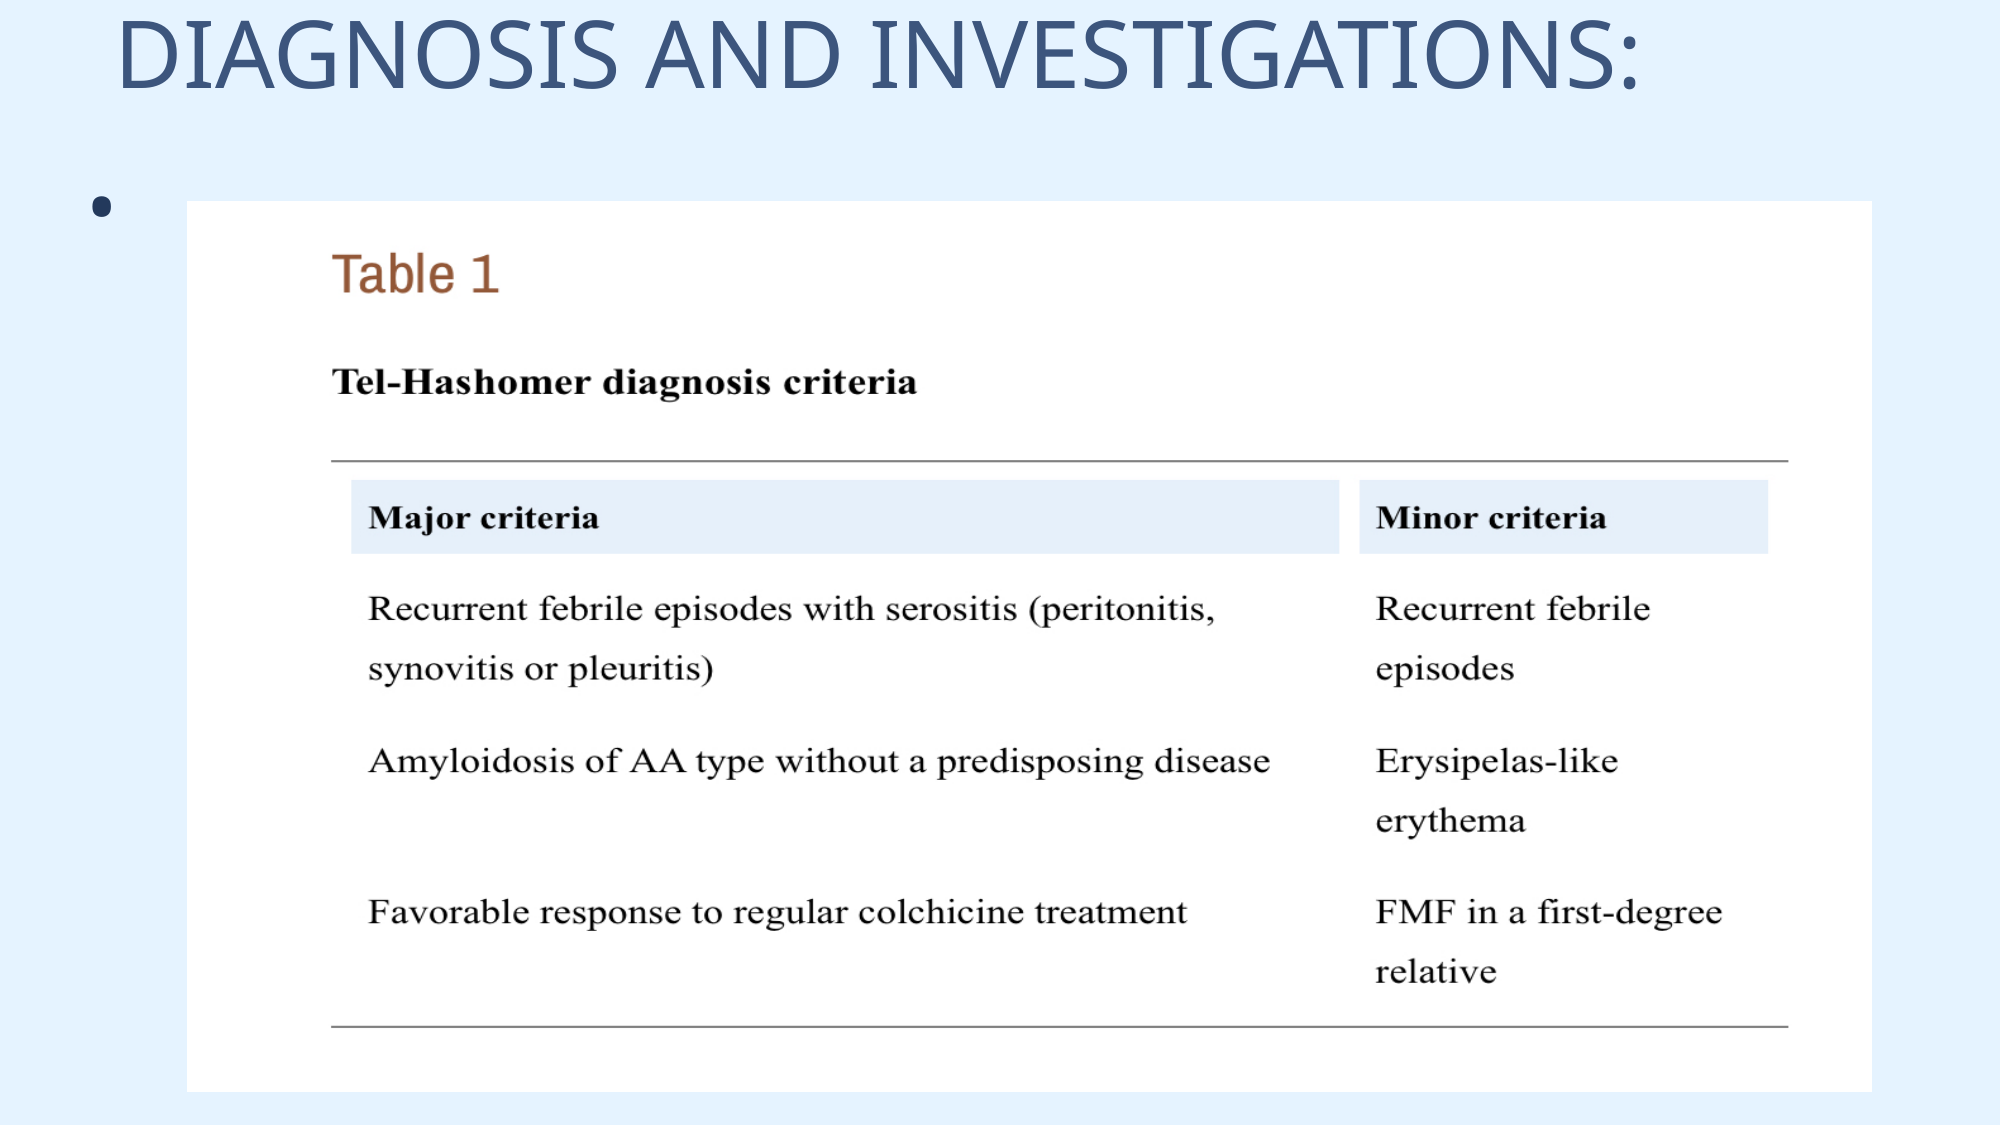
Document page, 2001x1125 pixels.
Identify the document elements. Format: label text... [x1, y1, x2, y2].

picture [187, 200, 1872, 1092]
list Diagnostic criteria : [71, 137, 1872, 911]
title DIAGNOSIS AND INVESTIGATIONS: [99, 0, 1900, 188]
